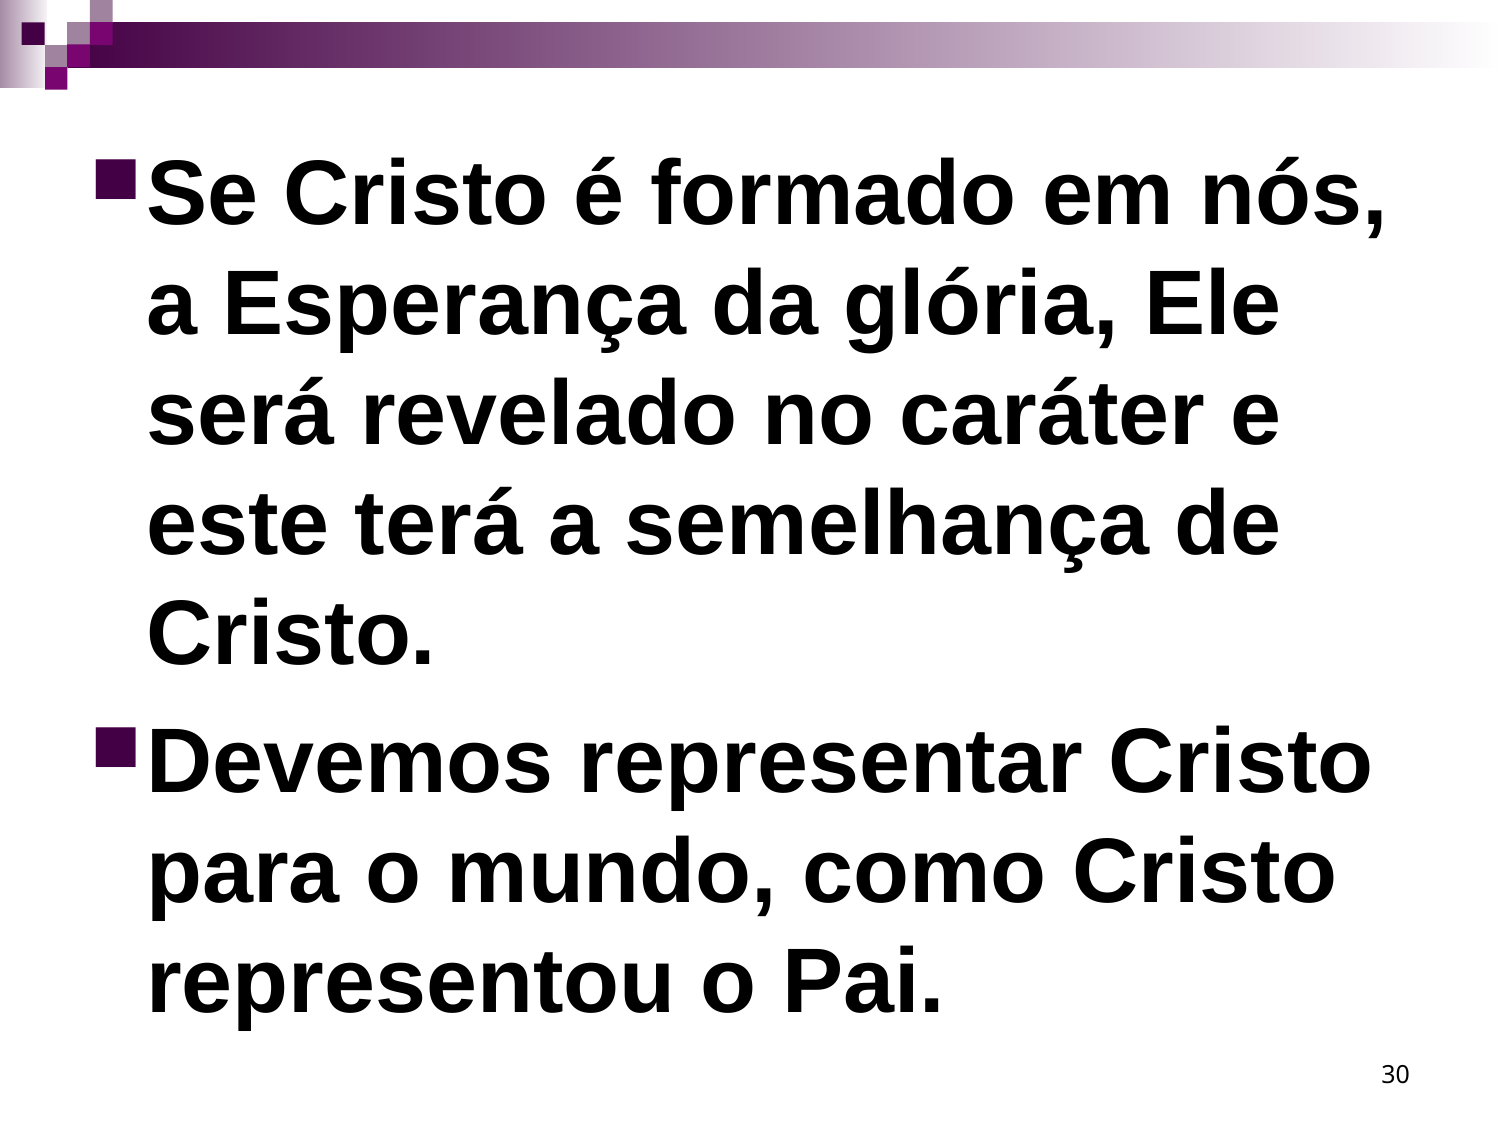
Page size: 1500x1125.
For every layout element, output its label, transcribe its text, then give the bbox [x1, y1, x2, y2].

list Se Cristo é formado em nós, a Esperança da glória, Ele será revelado no caráter e este terá a semelhança de Cristo. Devemos representar Cristo para o mundo, como Cristo representou o Pai. [75, 125, 1425, 1071]
slide_number 30 [1074, 1071, 1425, 1100]
